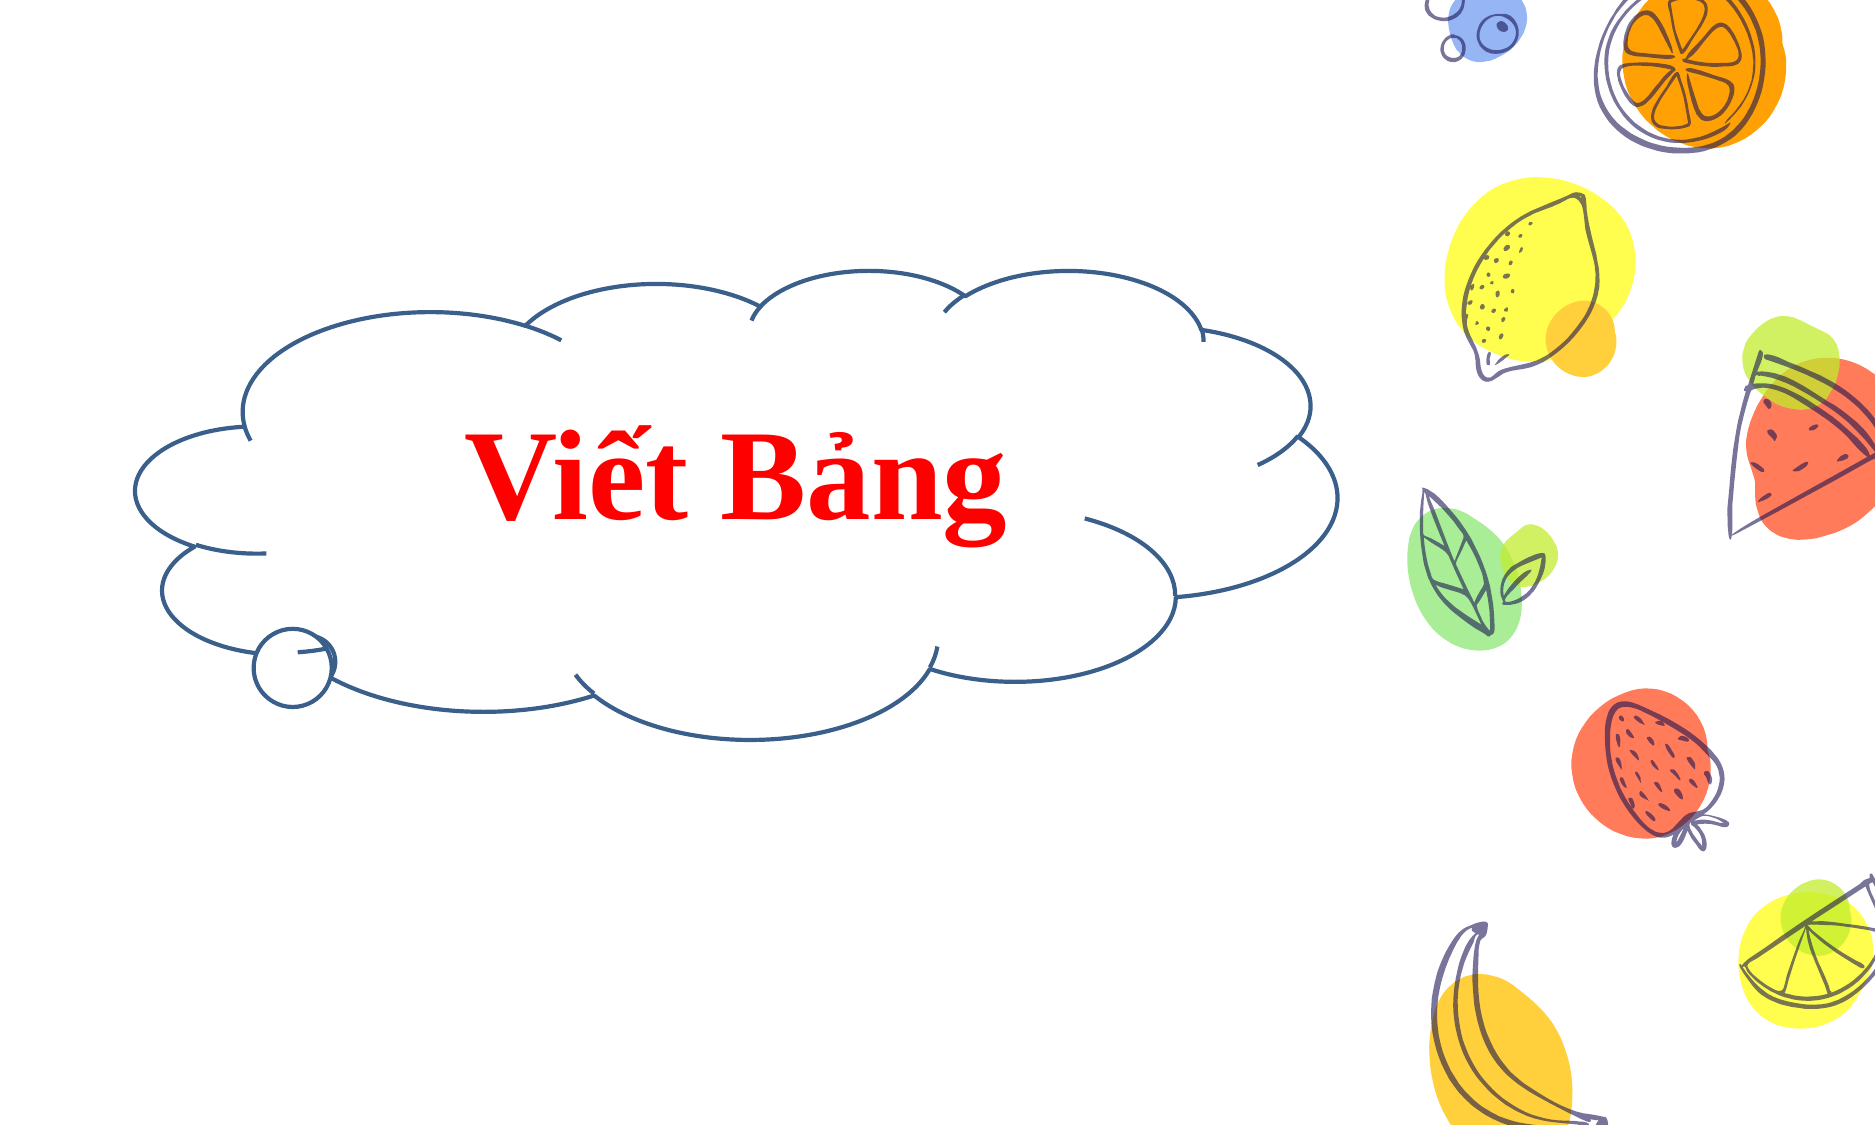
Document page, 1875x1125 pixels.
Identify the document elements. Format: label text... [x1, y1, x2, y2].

text_box [269, 702, 316, 710]
text_box [132, 435, 187, 547]
text_box [159, 548, 187, 633]
slide_number [1754, 1009, 1868, 1090]
text_box [599, 702, 902, 743]
text_box [387, 702, 580, 714]
text_box [256, 268, 1340, 570]
text_box Viết Bảng [187, 371, 1286, 702]
